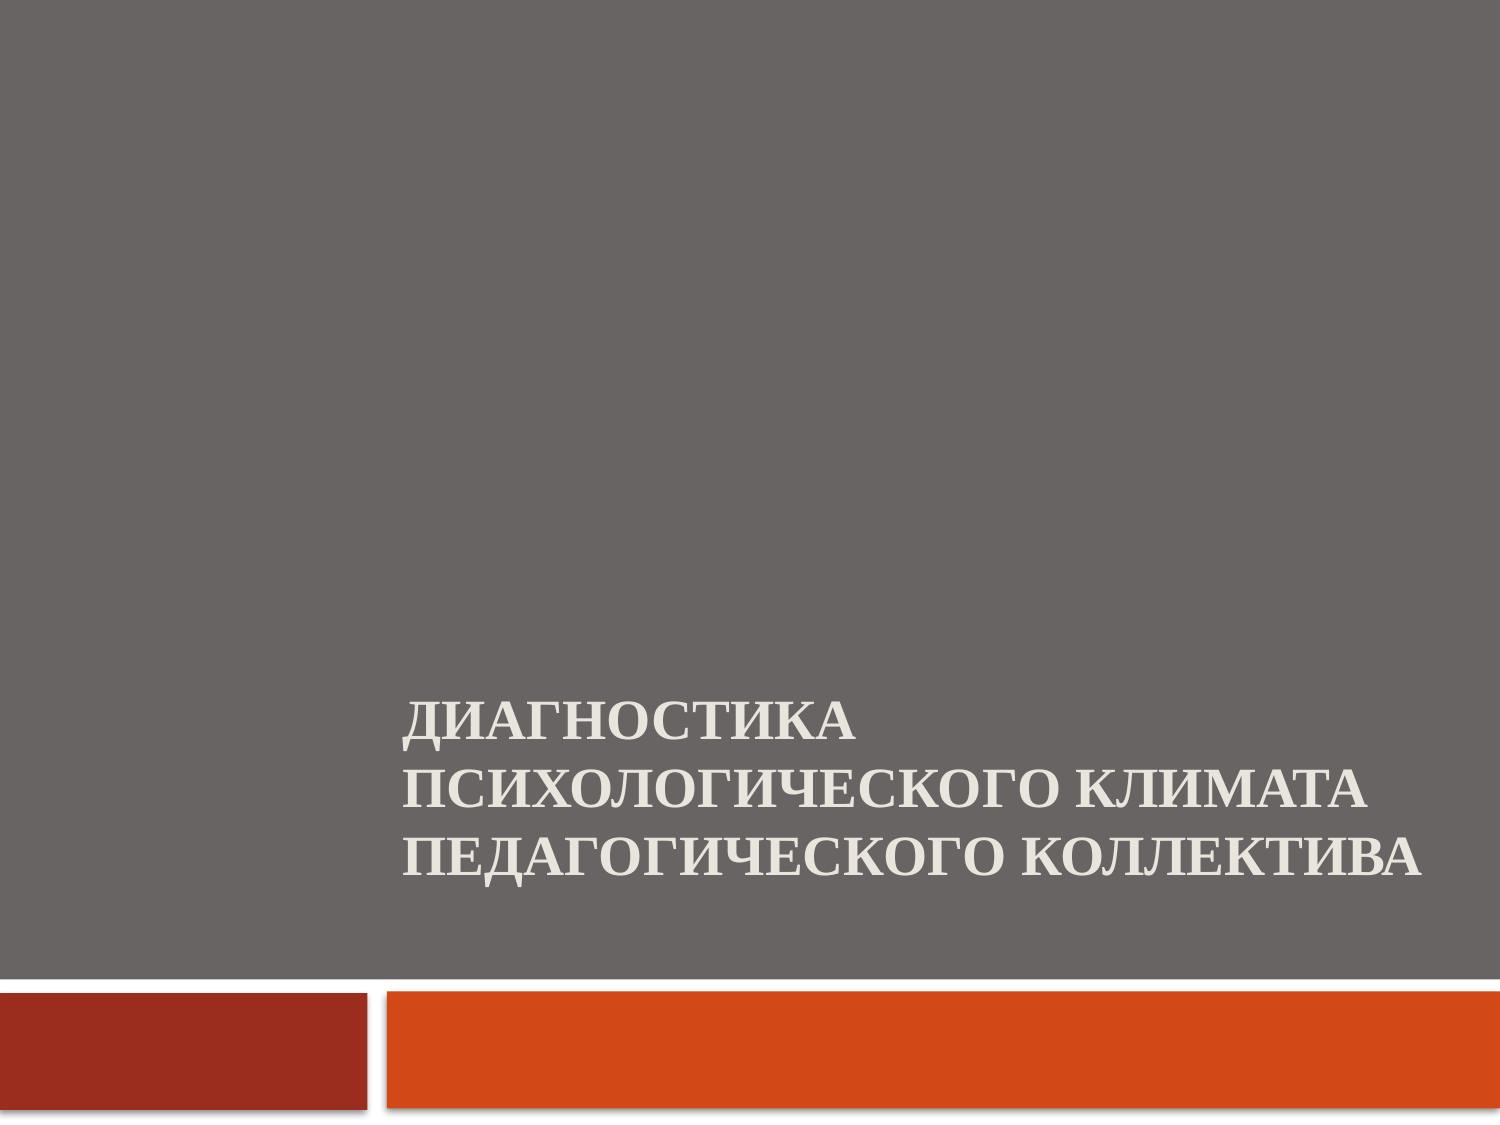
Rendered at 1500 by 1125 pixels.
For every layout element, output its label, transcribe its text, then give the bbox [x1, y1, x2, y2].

title Диагностика психологического климата педагогического коллектива [387, 662, 1450, 963]
